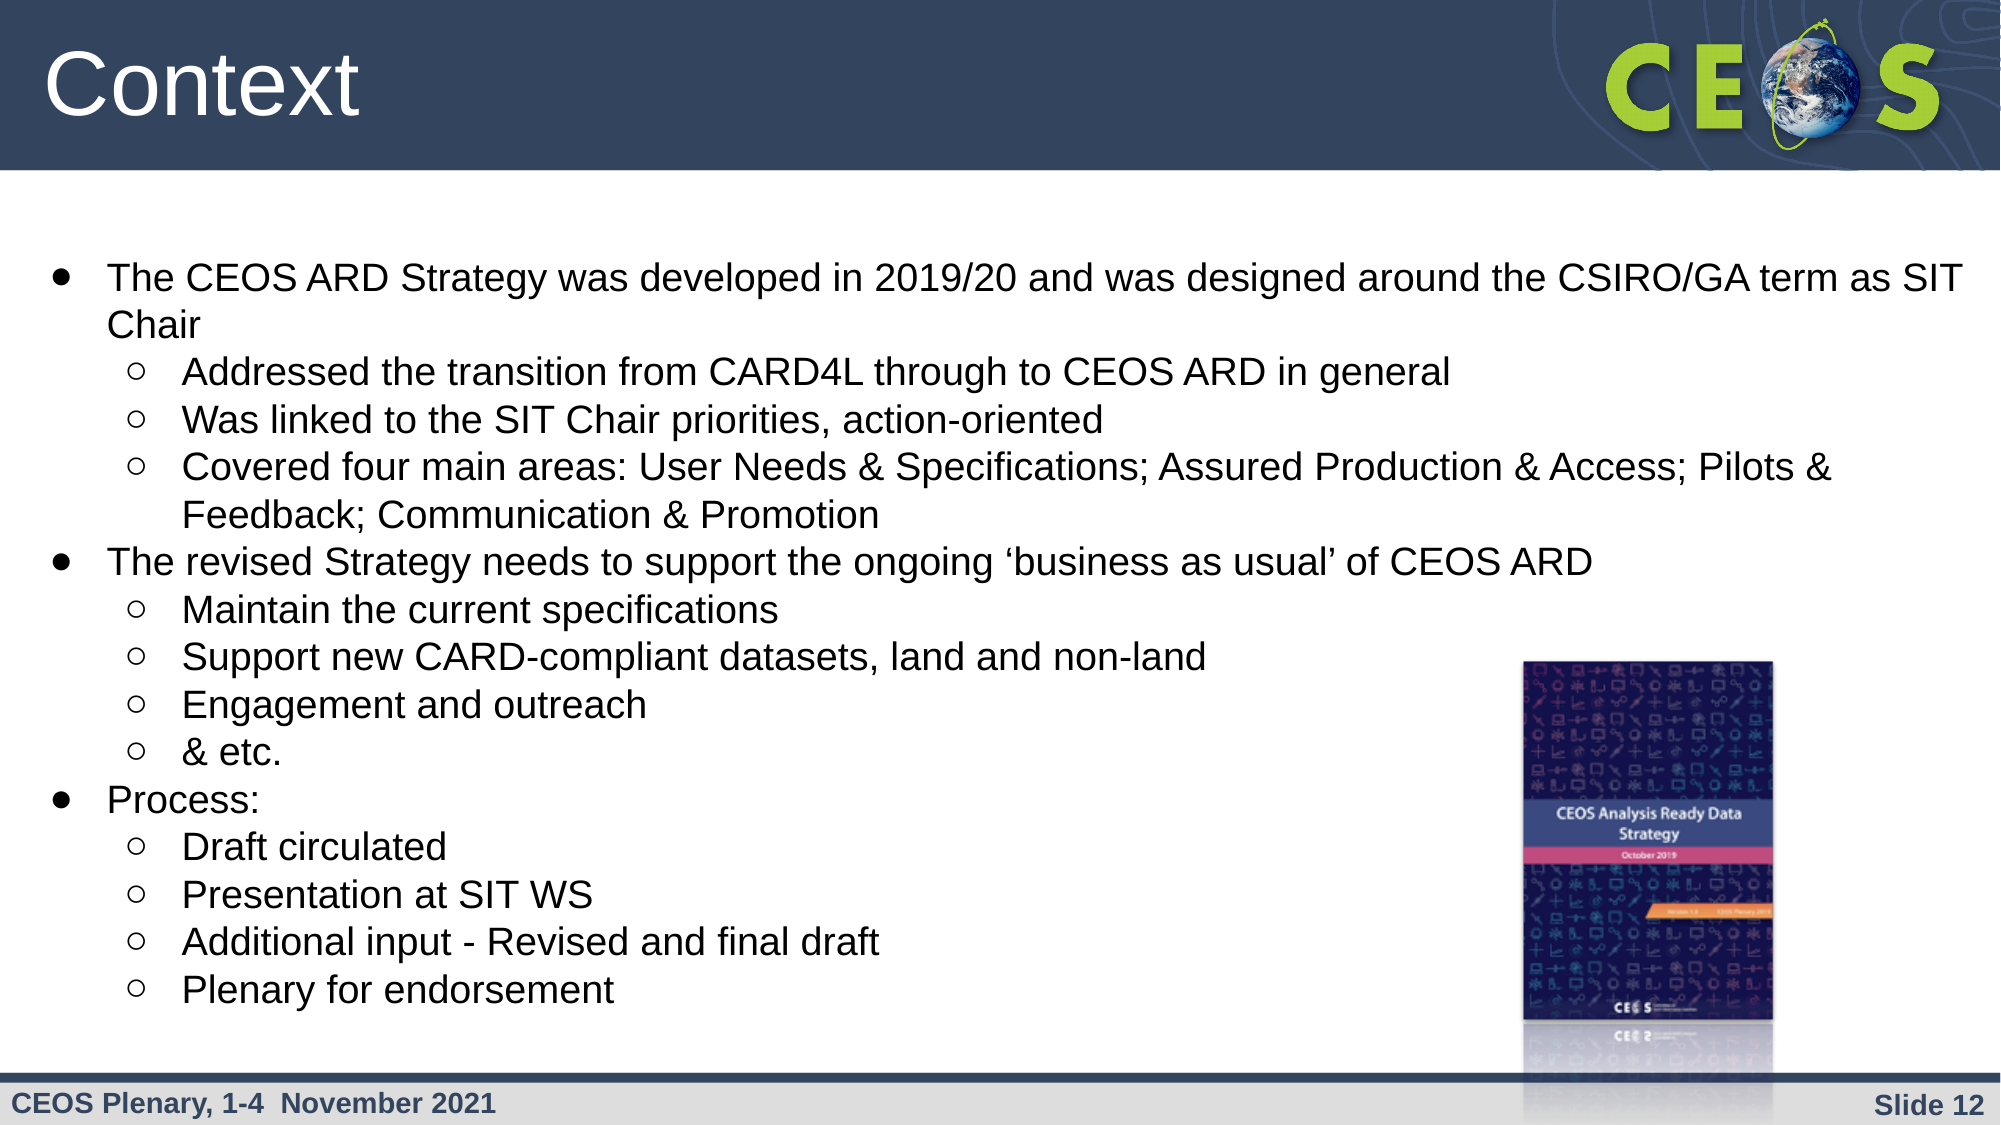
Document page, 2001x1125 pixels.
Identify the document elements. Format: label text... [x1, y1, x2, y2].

title Context [28, 28, 516, 157]
picture [1516, 656, 1781, 1125]
list The CEOS ARD Strategy was developed in 2019/20 and was designed around the CSIRO/GA term as SIT Chair Addressed the transition from CARD4L through to CEOS ARD in general Was linked to the SIT Chair priorities, action-oriented Covered four main areas: User Needs & Specifications; Assured Production & Access; Pilots & Feedback; Communication & Promotion The revised Strategy needs to support the ongoing ‘business as usual’ of CEOS ARD Maintain the current specifications Support new CARD-compliant datasets, land and non-land Engagement and outreach & etc. Process: Draft circulated Presentation at SIT WS Additional input - Revised and final draft Plenary for endorsement [16, 200, 1984, 1063]
picture [1606, 18, 1939, 150]
